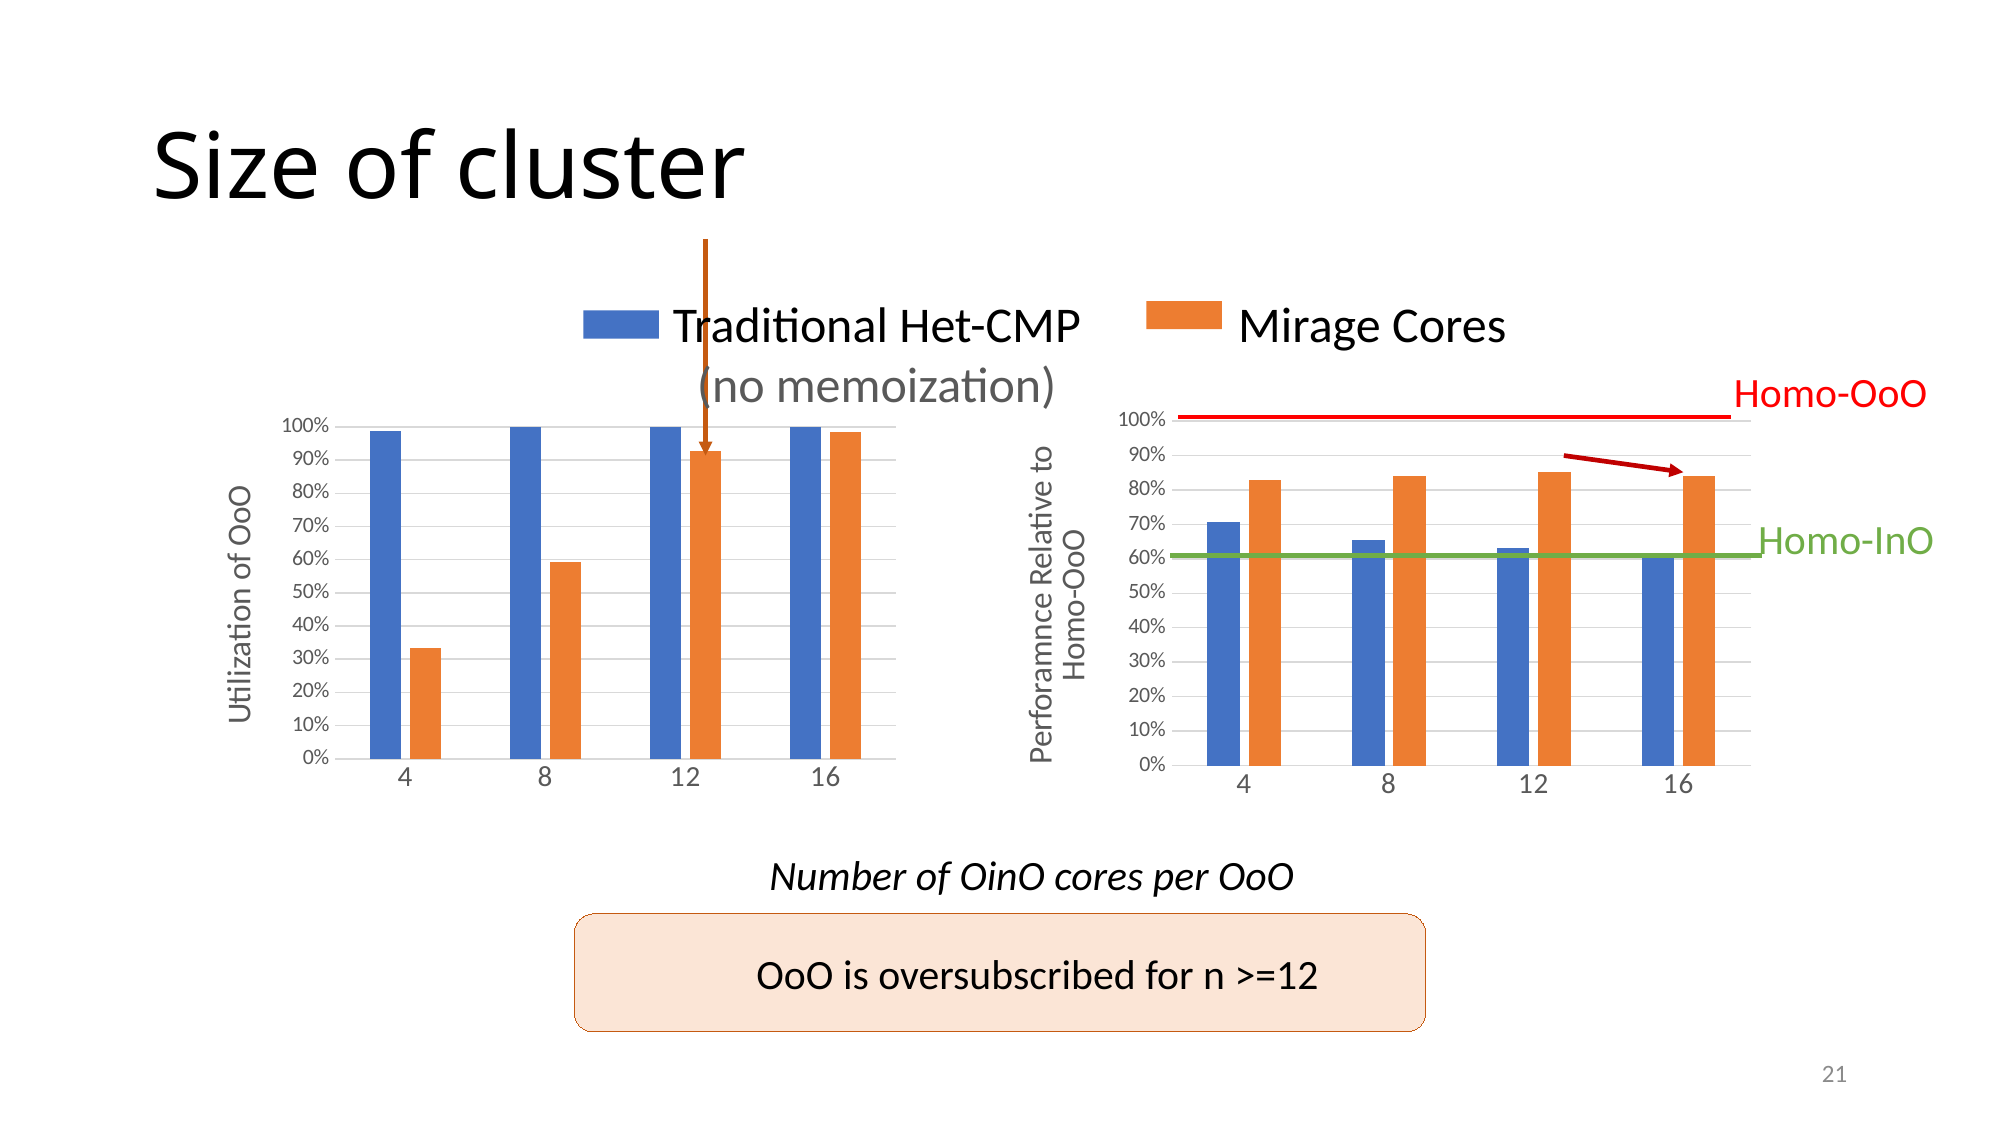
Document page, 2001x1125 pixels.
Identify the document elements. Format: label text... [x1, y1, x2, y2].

text_box OoO is oversubscribed for n >=12 [574, 913, 1426, 1032]
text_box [583, 284, 1523, 422]
chart [215, 398, 921, 843]
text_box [1177, 358, 2000, 424]
text_box Number of OinO cores per OoO [754, 840, 1330, 906]
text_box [1170, 505, 1951, 572]
title Size of cluster [137, 59, 1863, 278]
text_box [1563, 455, 1684, 473]
chart [1011, 422, 1770, 841]
slide_number 21 [1412, 1042, 1863, 1103]
